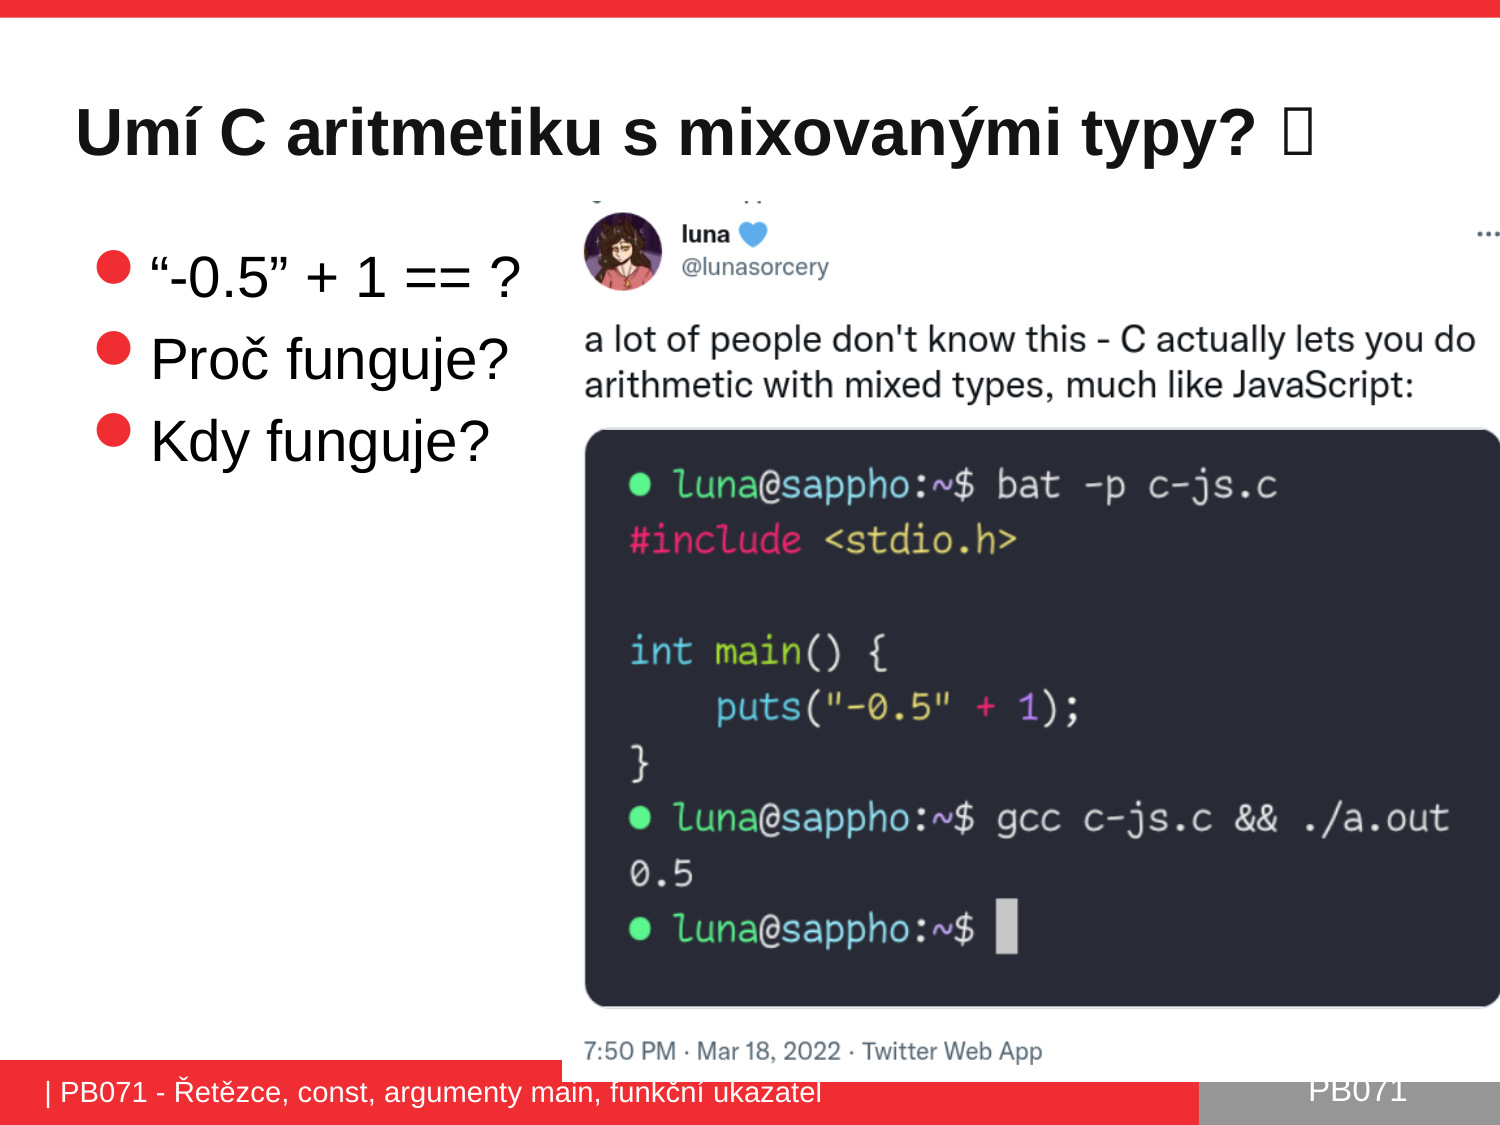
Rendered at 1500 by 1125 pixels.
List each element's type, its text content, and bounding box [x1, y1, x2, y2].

text_box “-0.5” + 1 == ? Proč funguje? Kdy funguje? [76, 231, 557, 1024]
title Umí C aritmetiku s mixovanými typy?  [75, 45, 1471, 208]
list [562, 201, 1500, 1082]
footer | PB071 - Řetězce, const, argumenty main, funkční ukazatel [29, 1065, 1199, 1125]
